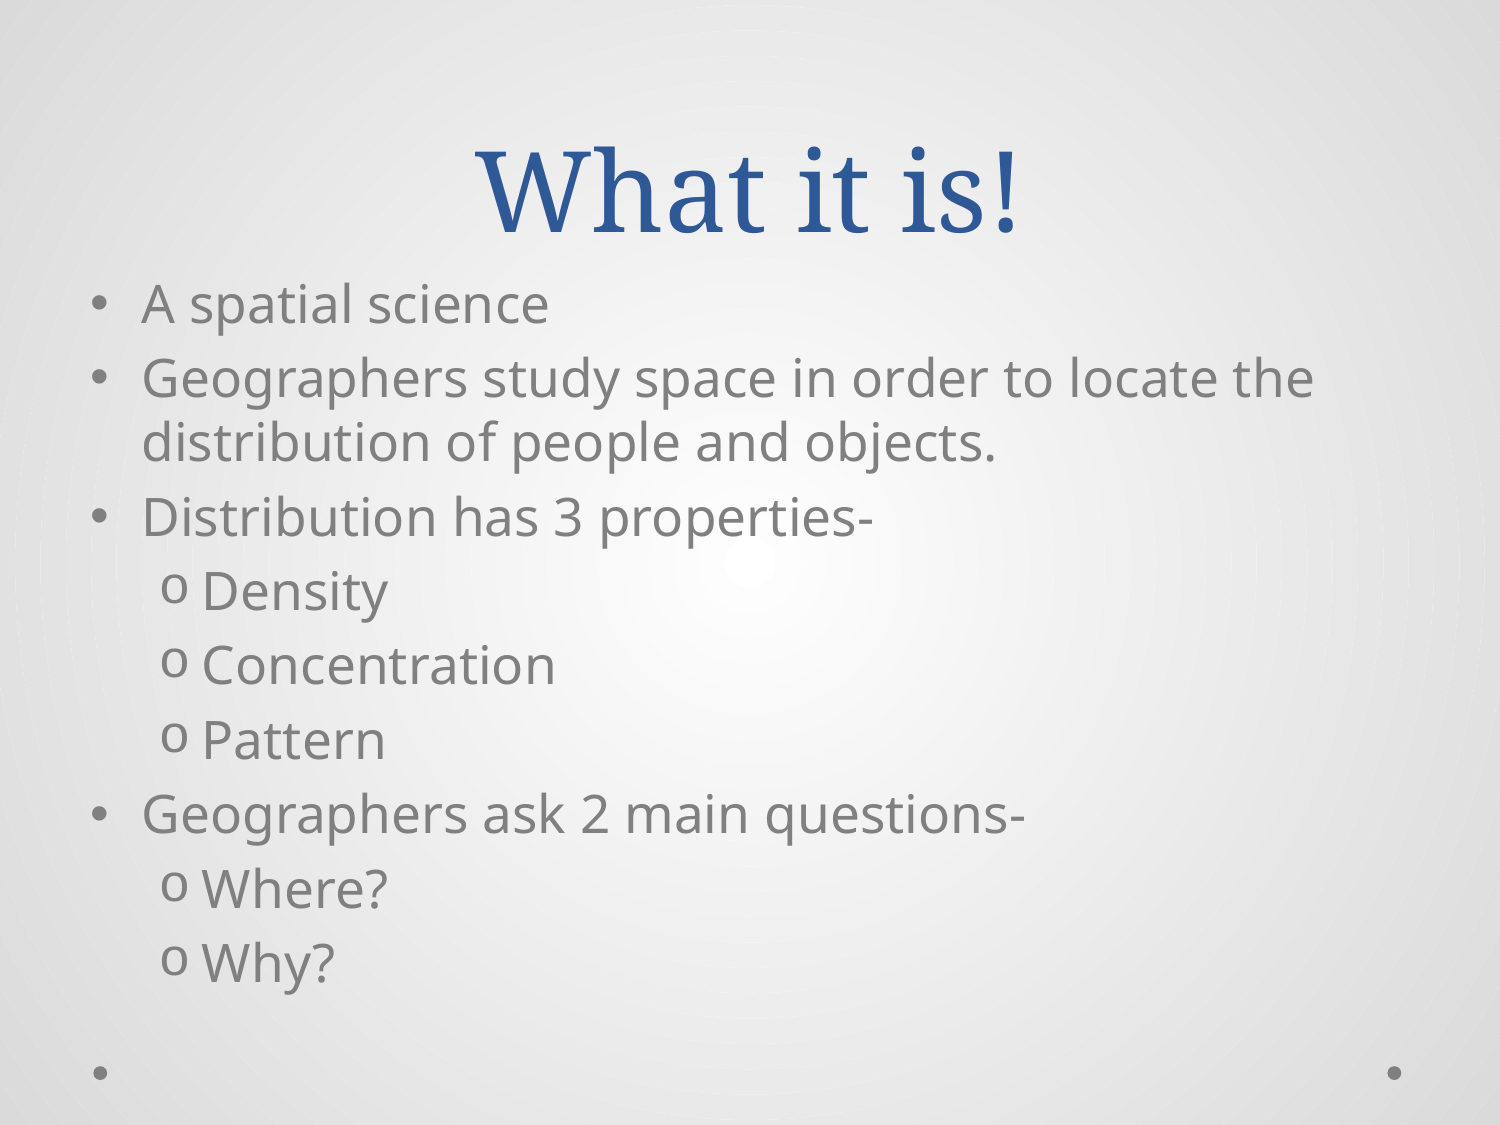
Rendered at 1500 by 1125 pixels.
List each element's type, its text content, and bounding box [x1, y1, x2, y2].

title What it is! [75, 0, 1425, 262]
list A spatial science Geographers study space in order to locate the distribution of people and objects. Distribution has 3 properties- Density Concentration Pattern Geographers ask 2 main questions- Where? Why? [75, 262, 1425, 1005]
